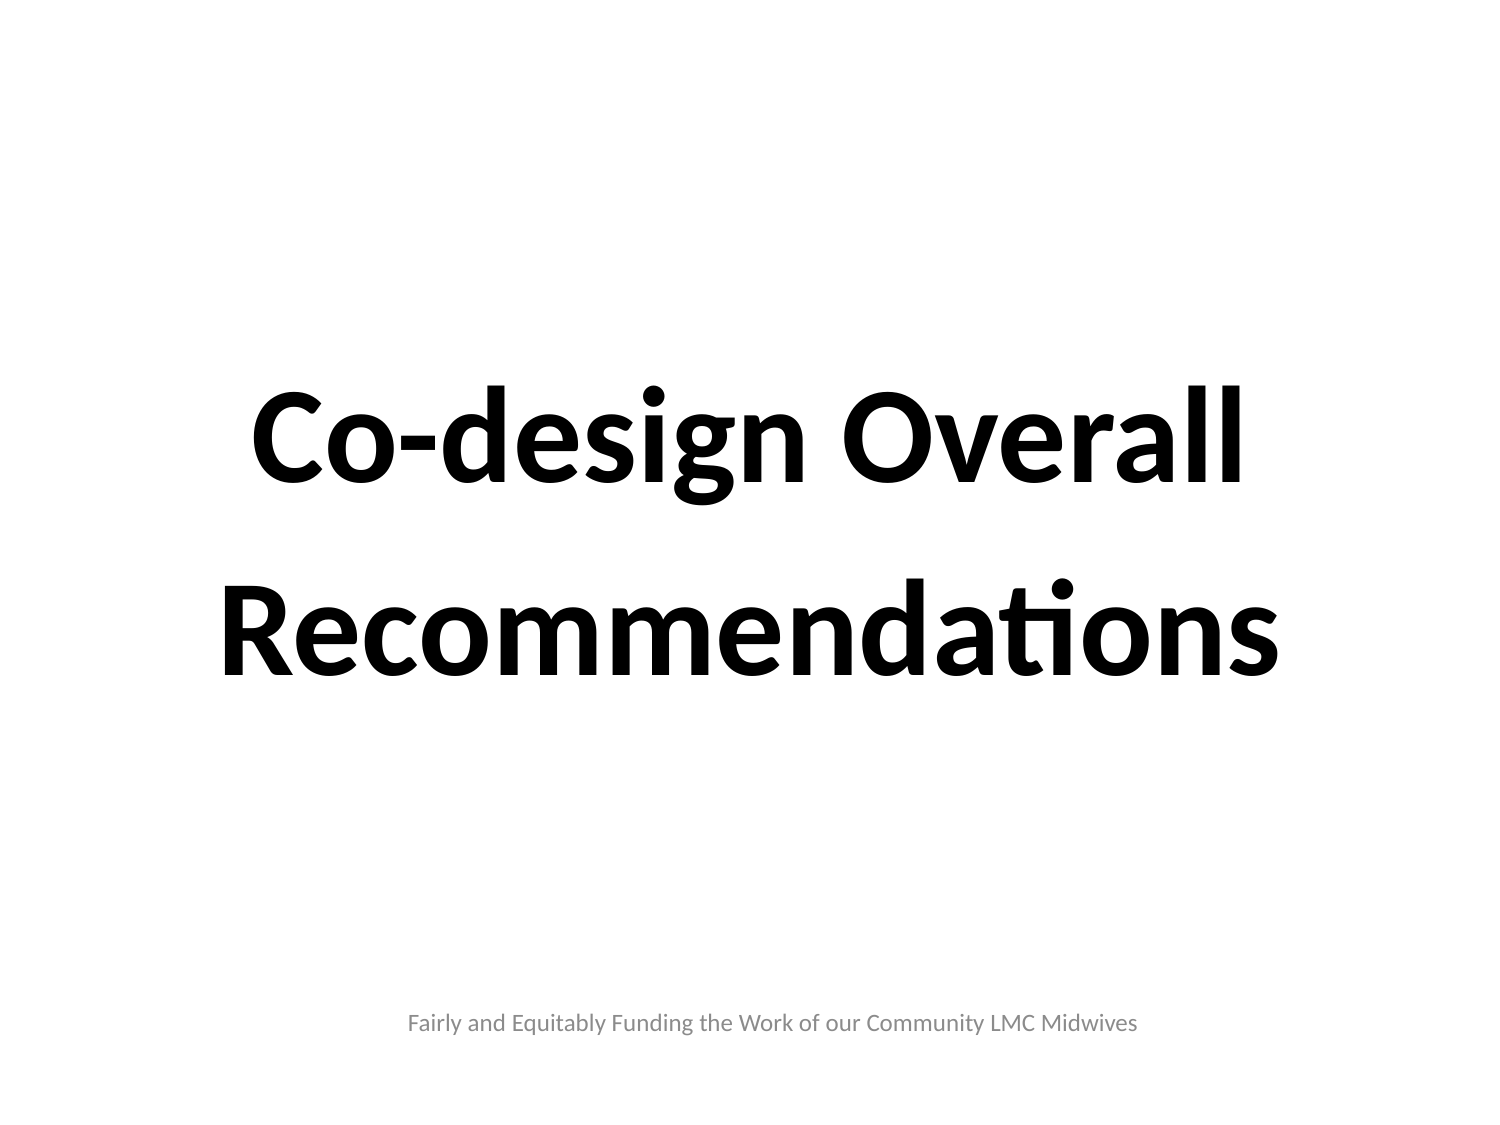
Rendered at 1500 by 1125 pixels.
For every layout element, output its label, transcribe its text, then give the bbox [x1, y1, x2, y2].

list Co-design Overall Recommendations [75, 137, 1425, 1005]
footer Fairly and Equitably Funding the Work of our Community LMC Midwives [371, 987, 1176, 1056]
